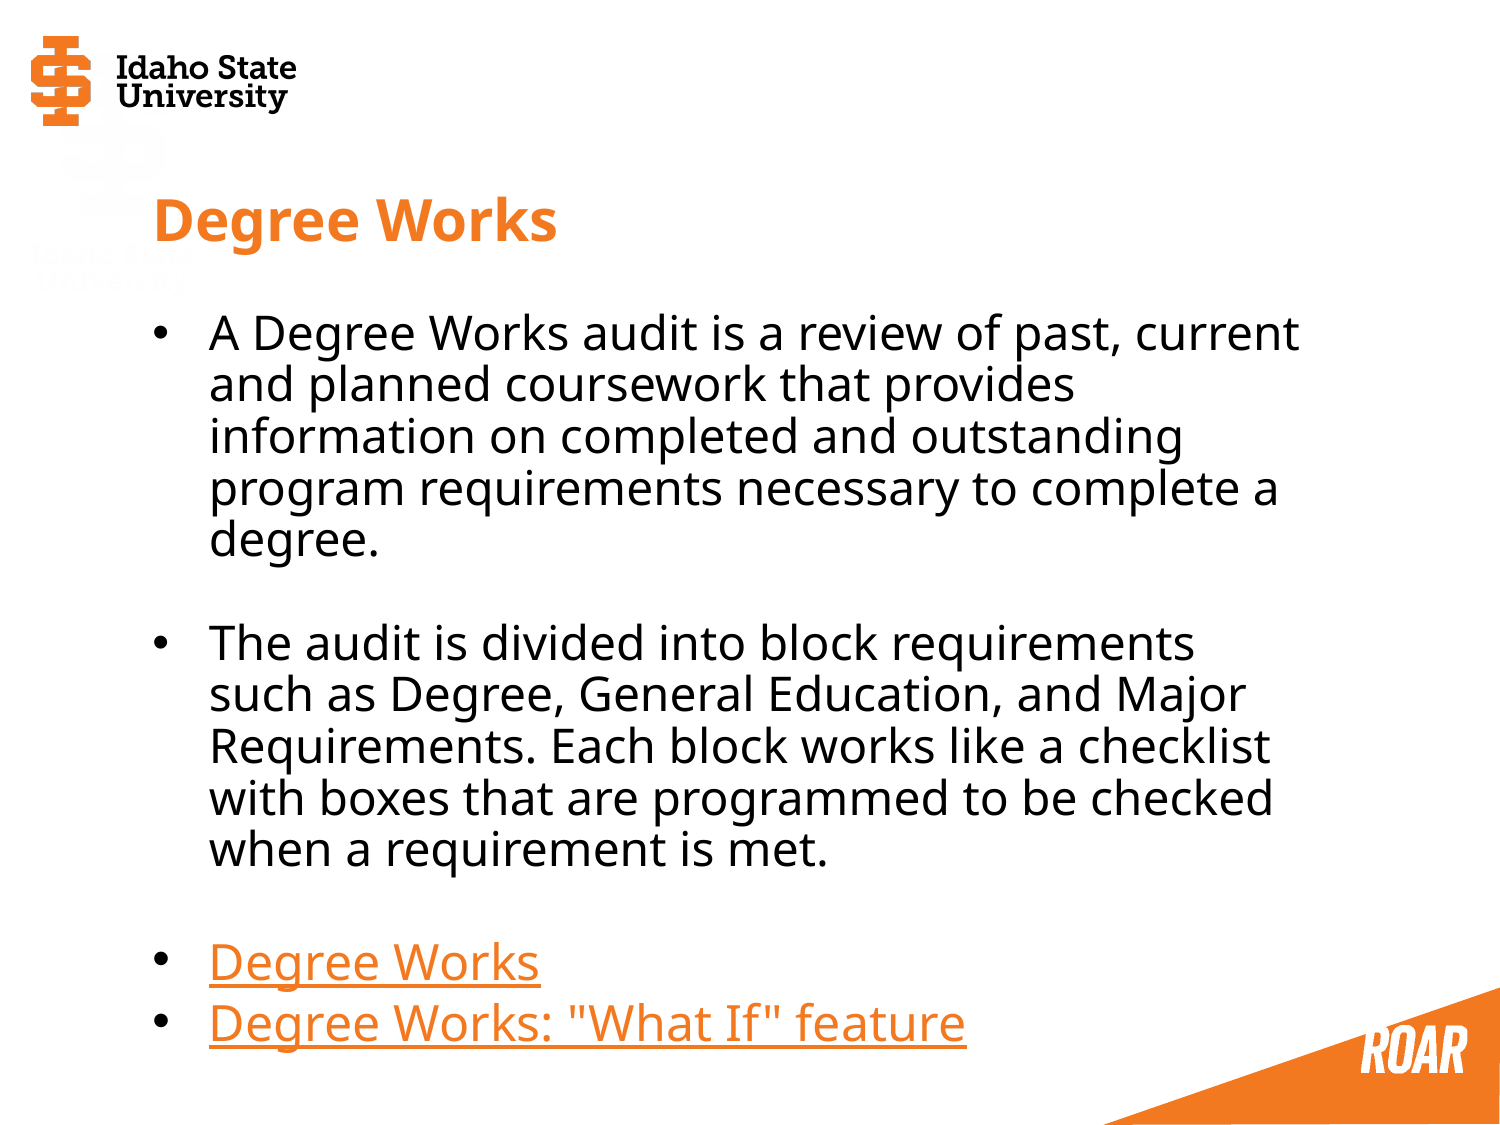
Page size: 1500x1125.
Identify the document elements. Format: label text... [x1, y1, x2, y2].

picture [1355, 1022, 1473, 1076]
title Degree Works [137, 184, 575, 259]
picture [20, 36, 296, 315]
text_box A Degree Works audit is a review of past, current and planned coursework that provides information on completed and outstanding program requirements necessary to complete a degree. The audit is divided into block requirements such as Degree, General Education, and Major Requirements. Each block works like a checklist with boxes that are programmed to be checked when a requirement is met. Degree Works Degree Works: "What If" feature [137, 301, 1329, 1072]
